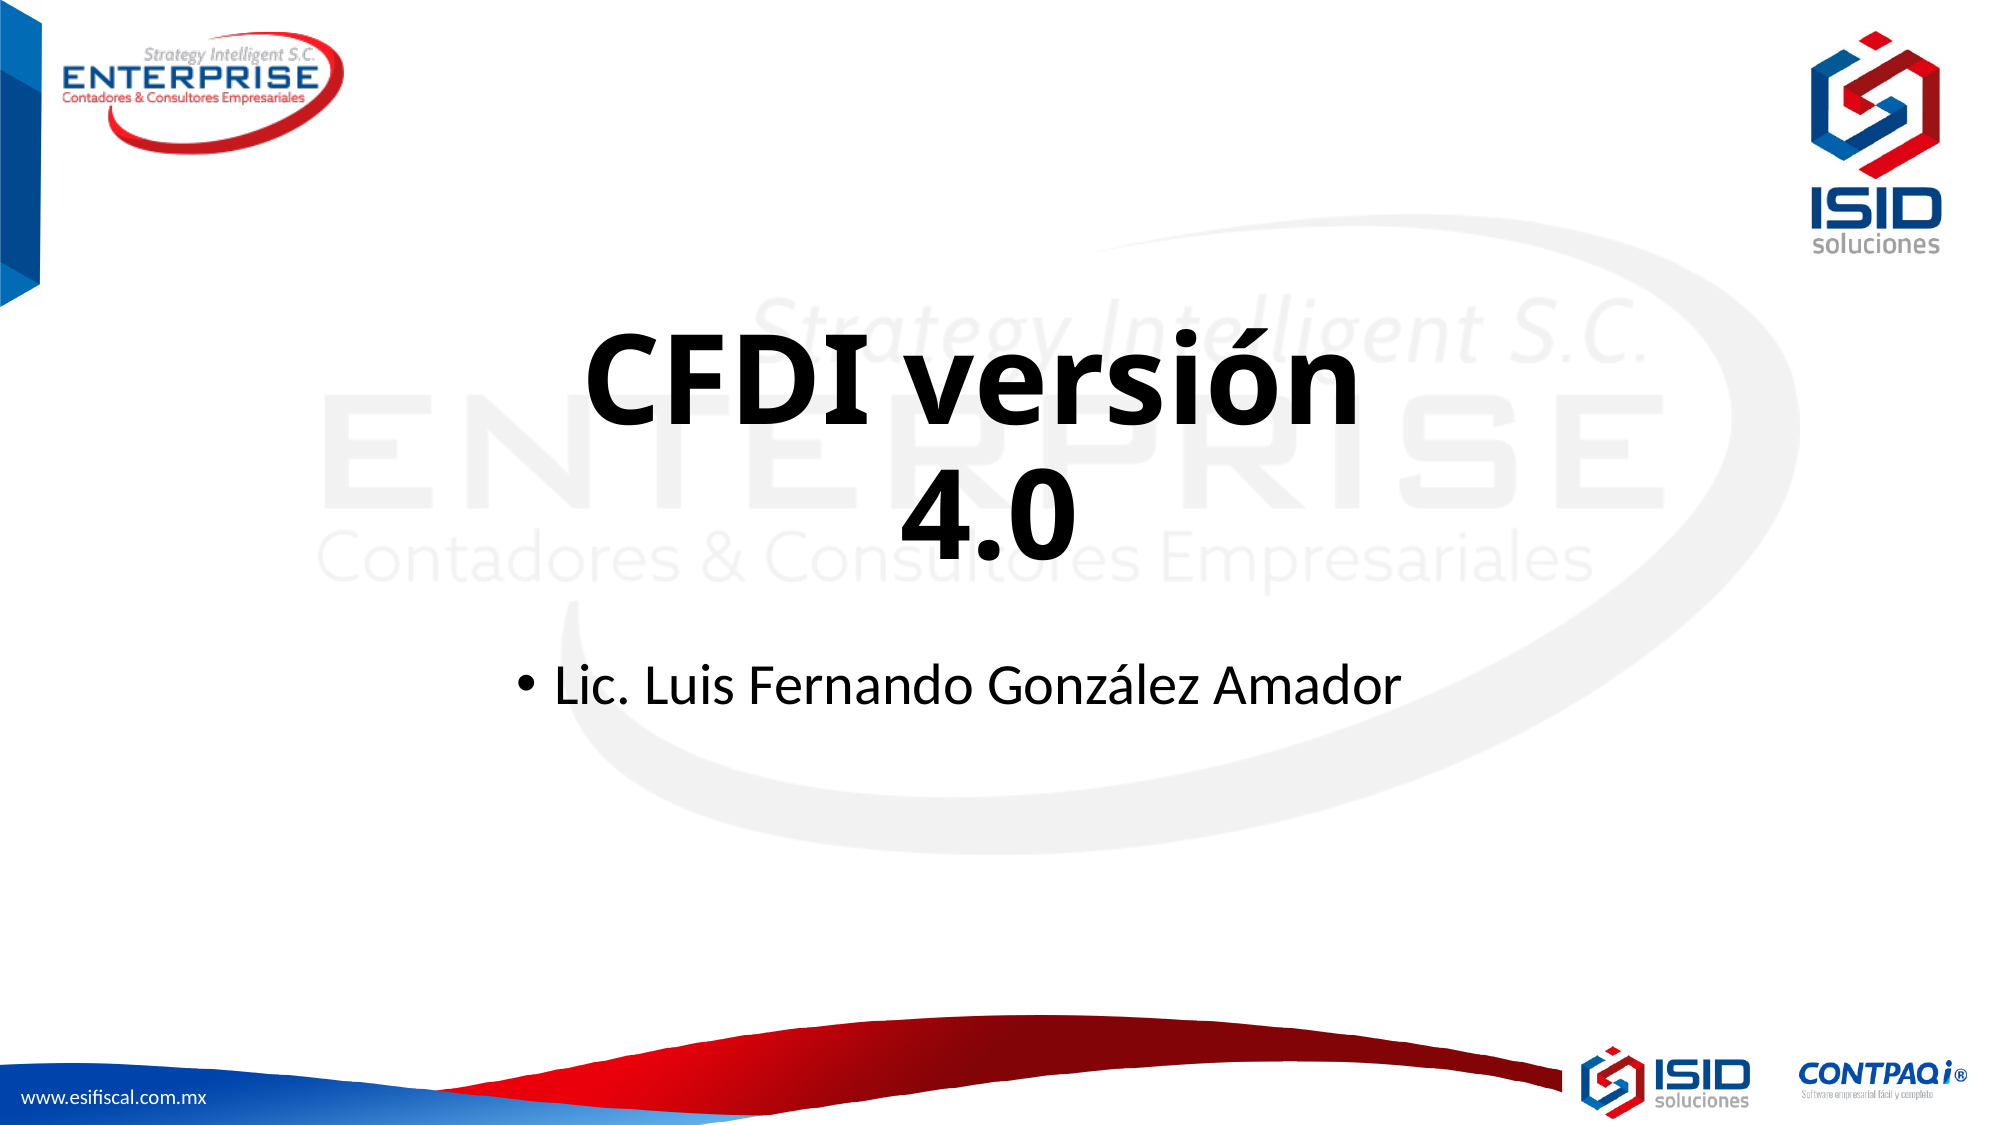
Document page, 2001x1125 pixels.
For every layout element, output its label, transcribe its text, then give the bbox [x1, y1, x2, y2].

picture [62, 32, 344, 155]
picture [1, 0, 42, 306]
picture [318, 0, 2000, 857]
picture [1799, 1060, 1967, 1100]
subtitle Lic. Luis Fernando González Amador [210, 646, 1710, 919]
picture [1581, 1046, 1750, 1119]
picture [0, 980, 1563, 1125]
title CFDI versión 4.0 [239, 255, 1740, 647]
